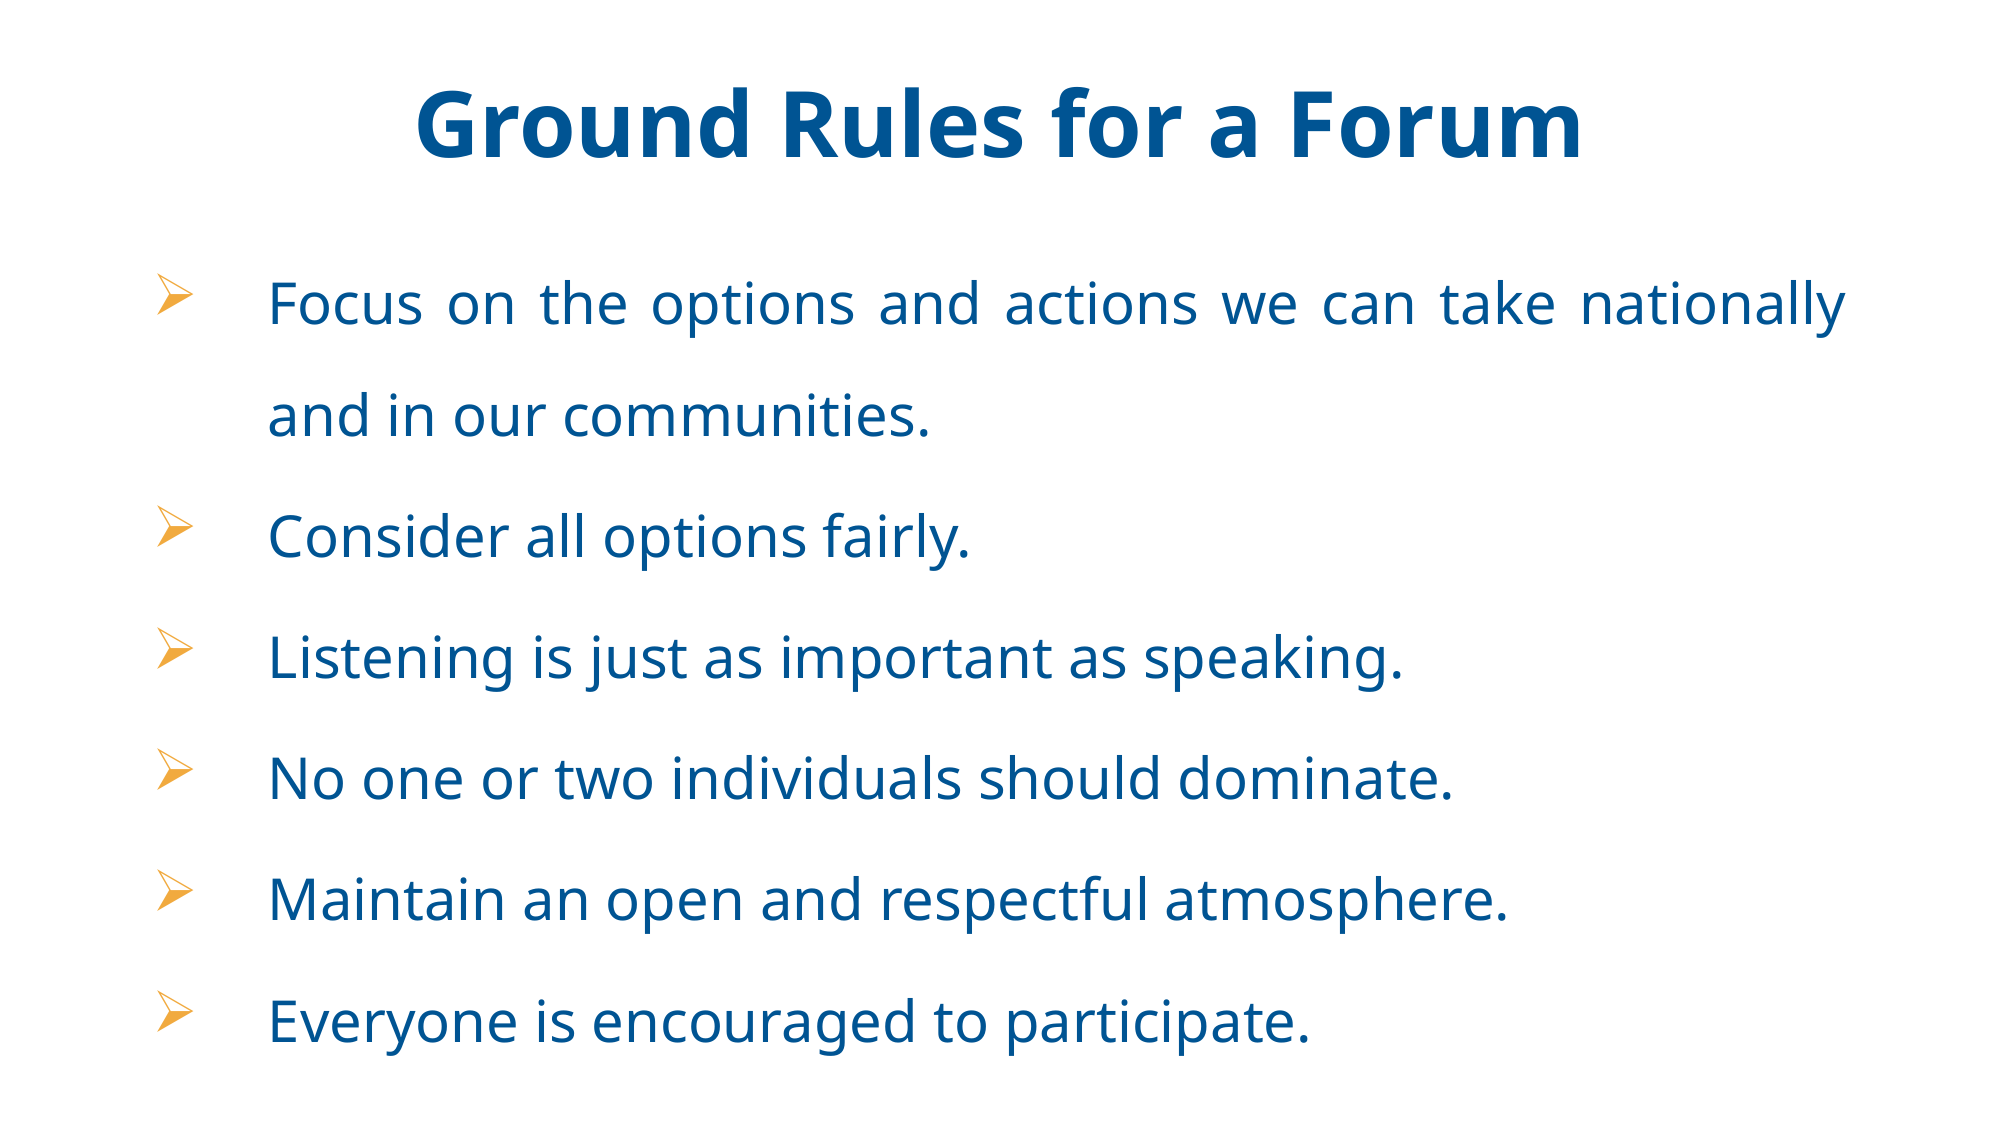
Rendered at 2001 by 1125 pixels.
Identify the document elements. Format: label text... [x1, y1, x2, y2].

list Focus on the options and actions we can take nationally and in our communities. Consider all options fairly. Listening is just as important as speaking. No one or two individuals should dominate. Maintain an open and respectful atmosphere. Everyone is encouraged to participate. [137, 217, 1863, 1062]
title Ground Rules for a Forum [137, 59, 1863, 196]
